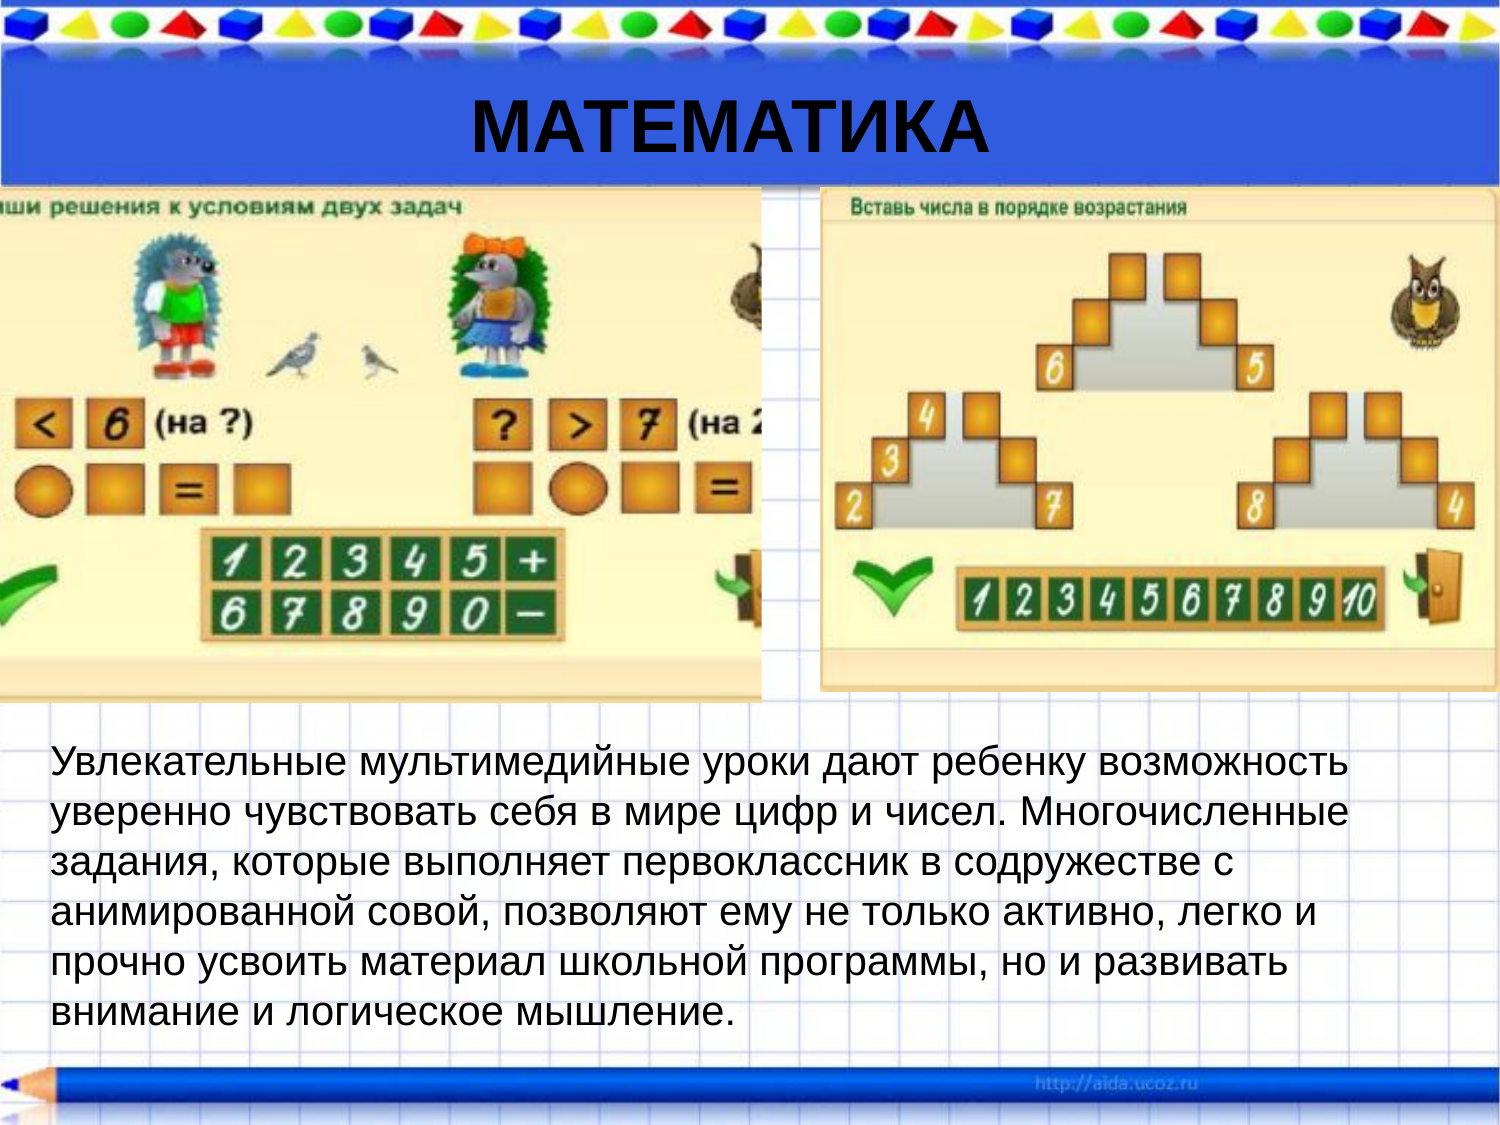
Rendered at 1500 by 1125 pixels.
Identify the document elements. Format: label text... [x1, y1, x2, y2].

title МАТЕМАТИКА [280, 81, 1182, 176]
list Увлекательные мультимедийные уроки дают ребенку возможность уверенно чувствовать себя в мире цифр и чисел. Многочисленные задания, которые выполняет первоклассник в содружестве с анимированной совой, позволяют ему не только активно, легко и прочно усвоить материал школьной программы, но и развивать внимание и логическое мышление. [34, 726, 1442, 856]
picture [0, 0, 1500, 1125]
